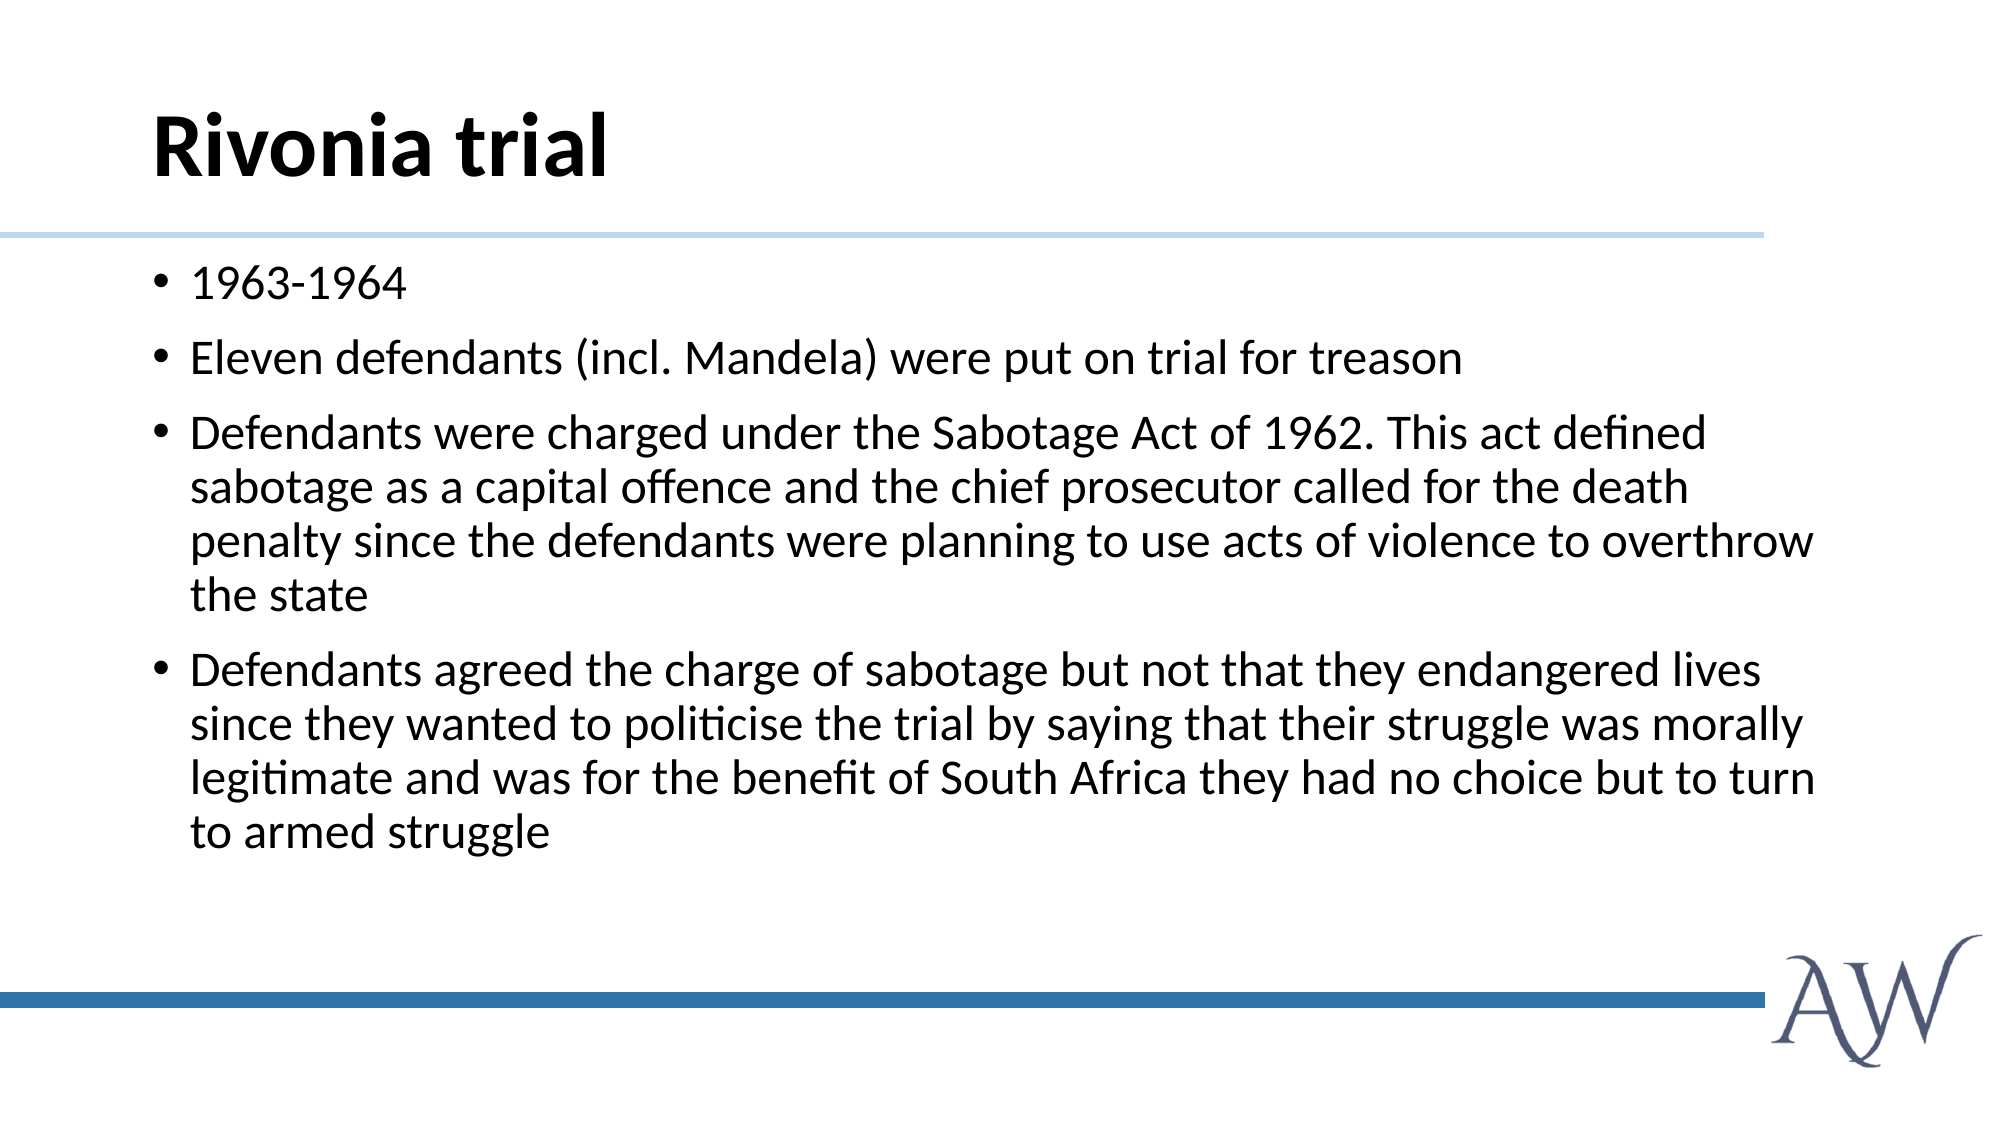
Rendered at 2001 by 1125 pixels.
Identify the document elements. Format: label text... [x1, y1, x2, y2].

title Rivonia trial [133, 55, 1867, 237]
list 1963-1964 Eleven defendants (incl. Mandela) were put on trial for treason Defendants were charged under the Sabotage Act of 1962. This act defined sabotage as a capital offence and the chief prosecutor called for the death penalty since the defendants were planning to use acts of violence to overthrow the state Defendants agreed the charge of sabotage but not that they endangered lives since they wanted to politicise the trial by saying that their struggle was morally legitimate and was for the benefit of South Africa they had no choice but to turn to armed struggle [137, 249, 1863, 945]
